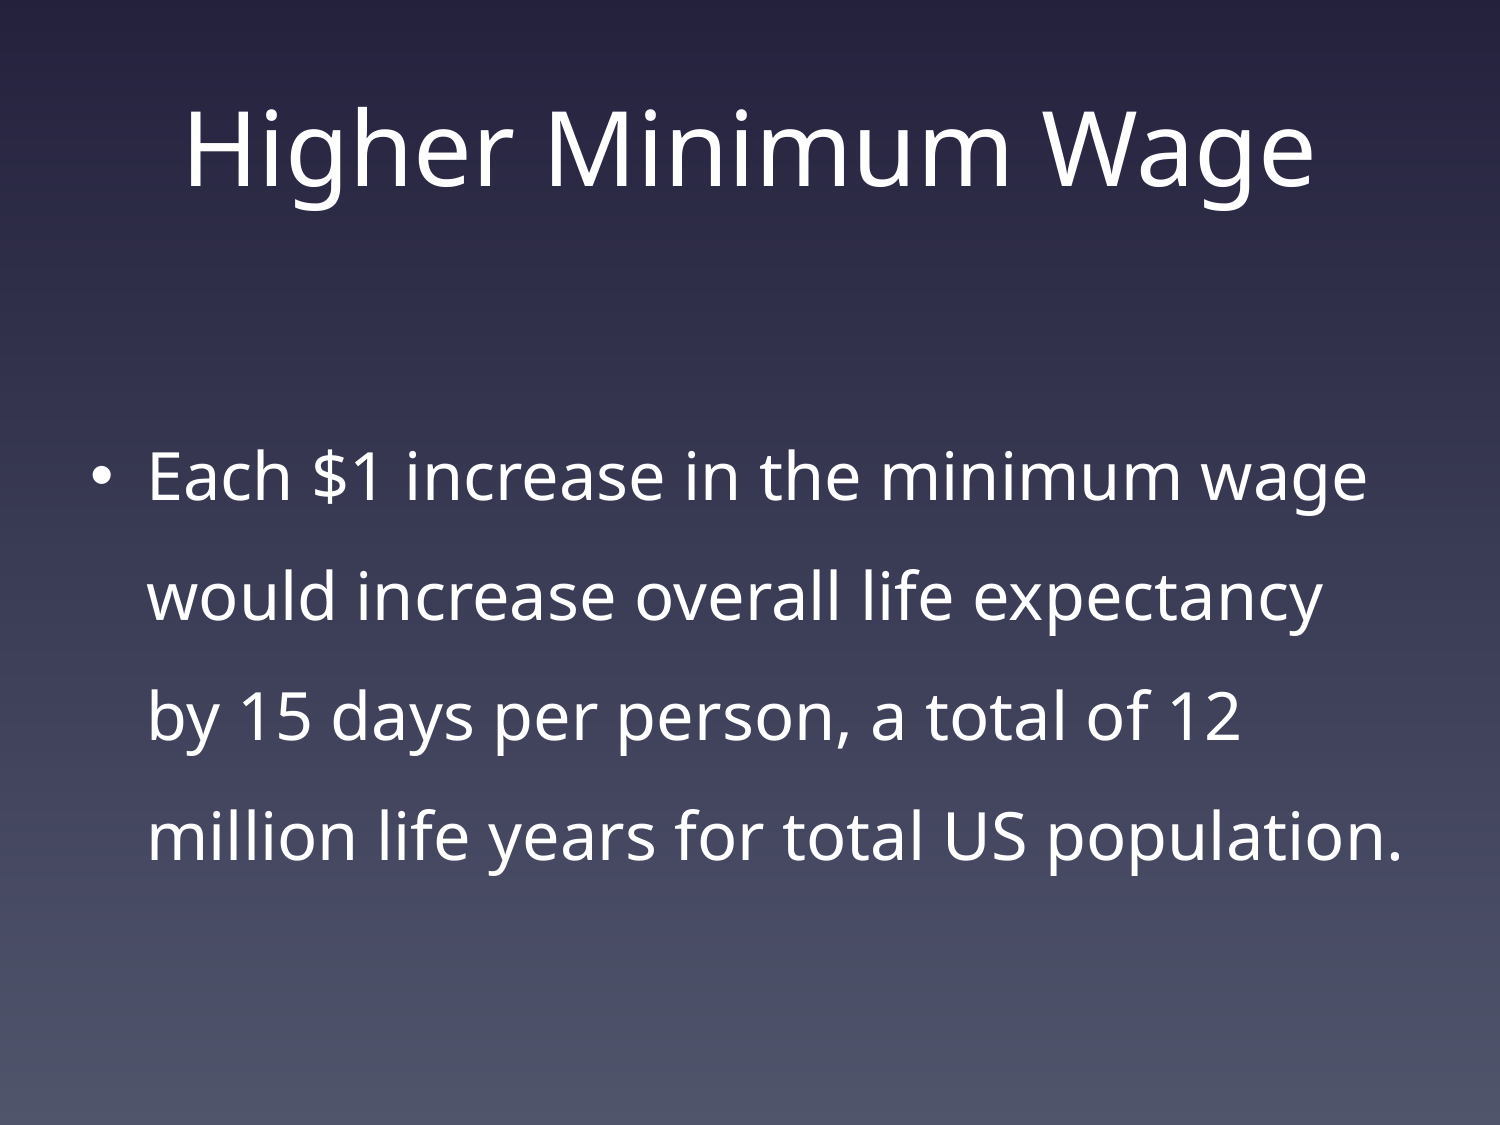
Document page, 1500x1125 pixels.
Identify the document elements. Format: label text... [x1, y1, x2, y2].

title Higher Minimum Wage [75, 75, 1425, 262]
list Each $1 increase in the minimum wage would increase overall life expectancy by 15 days per person, a total of 12 million life years for total US population. [75, 262, 1425, 1005]
